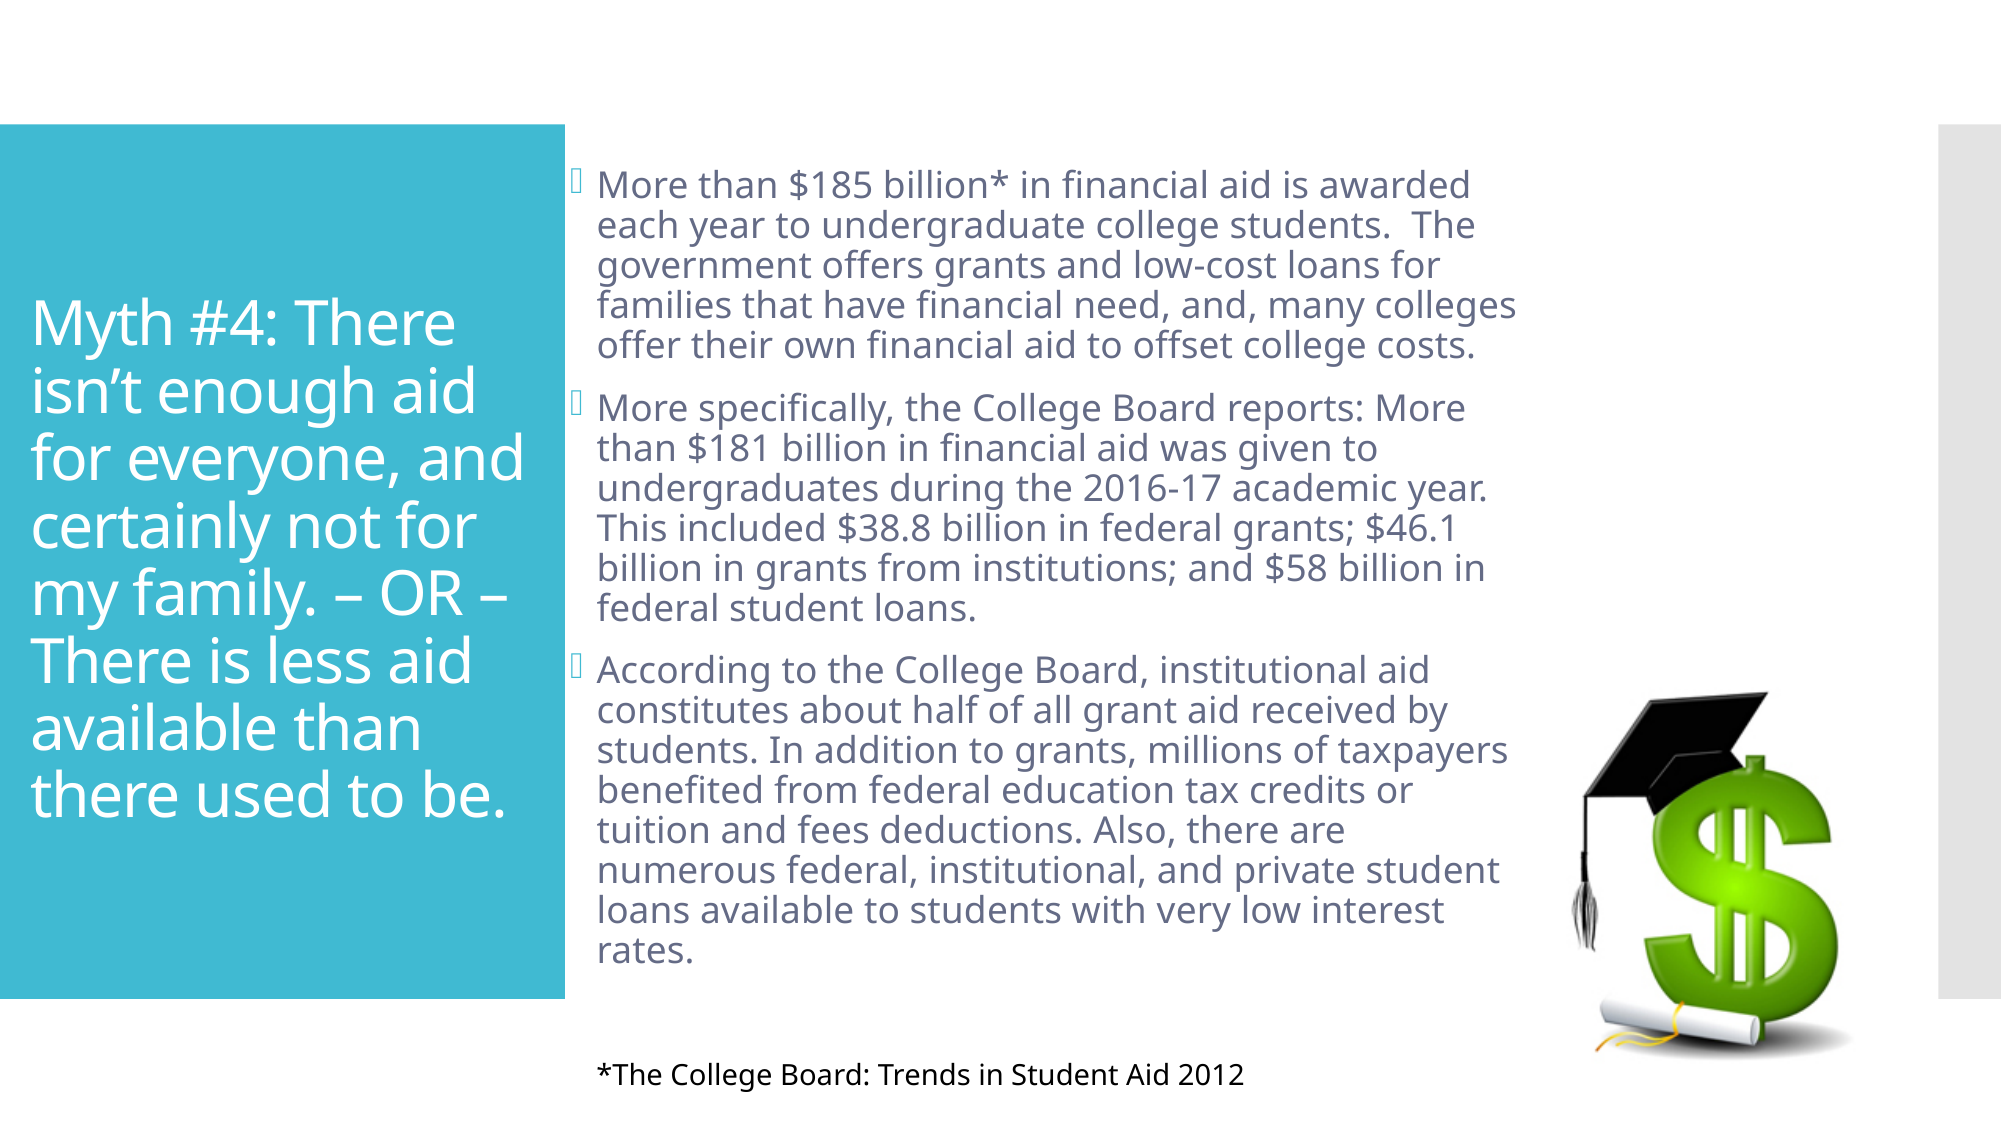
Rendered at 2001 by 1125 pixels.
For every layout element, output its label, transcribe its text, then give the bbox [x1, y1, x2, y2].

text_box *The College Board: Trends in Student Aid 2012 [581, 1049, 1291, 1099]
title Myth #4: There isn’t enough aid for everyone, and certainly not for my family. – OR – There is less aid available than there used to be. [15, 184, 555, 940]
picture [1517, 663, 1909, 1087]
list More than $185 billion* in financial aid is awarded each year to undergraduate college students. The government offers grants and low-cost loans for families that have financial need, and, many colleges offer their own financial aid to offset college costs. More specifically, the College Board reports: More than $181 billion in financial aid was given to undergraduates during the 2016-17 academic year. This included $38.8 billion in federal grants; $46.1 billion in grants from institutions; and $58 billion in federal student loans. According to the College Board, institutional aid constitutes about half of all grant aid received by students. In addition to grants, millions of taxpayers benefited from federal education tax credits or tuition and fees deductions. Also, there are numerous federal, institutional, and private student loans available to students with very low interest rates. [555, 135, 1539, 1004]
